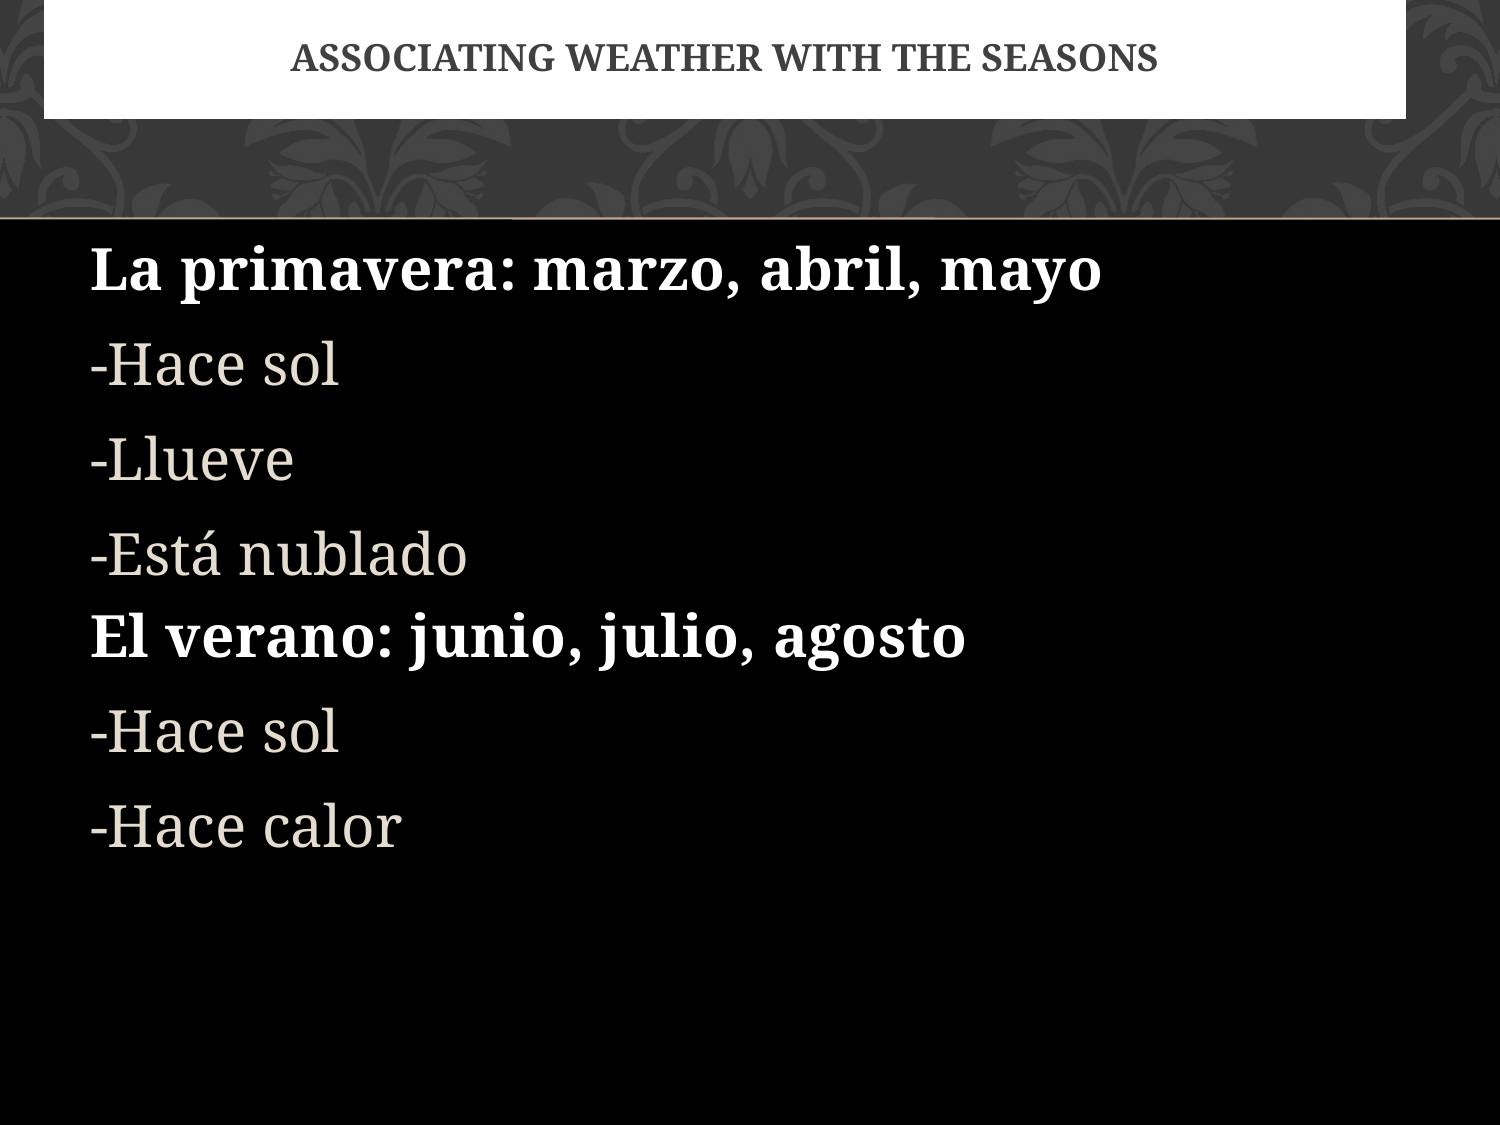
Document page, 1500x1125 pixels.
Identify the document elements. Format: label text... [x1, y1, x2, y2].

title Associating Weather with the Seasons [44, 0, 1406, 119]
list La primavera: marzo, abril, mayo -Hace sol -Llueve -Está nublado El verano: junio, julio, agosto -Hace sol -Hace calor [75, 224, 1425, 1125]
